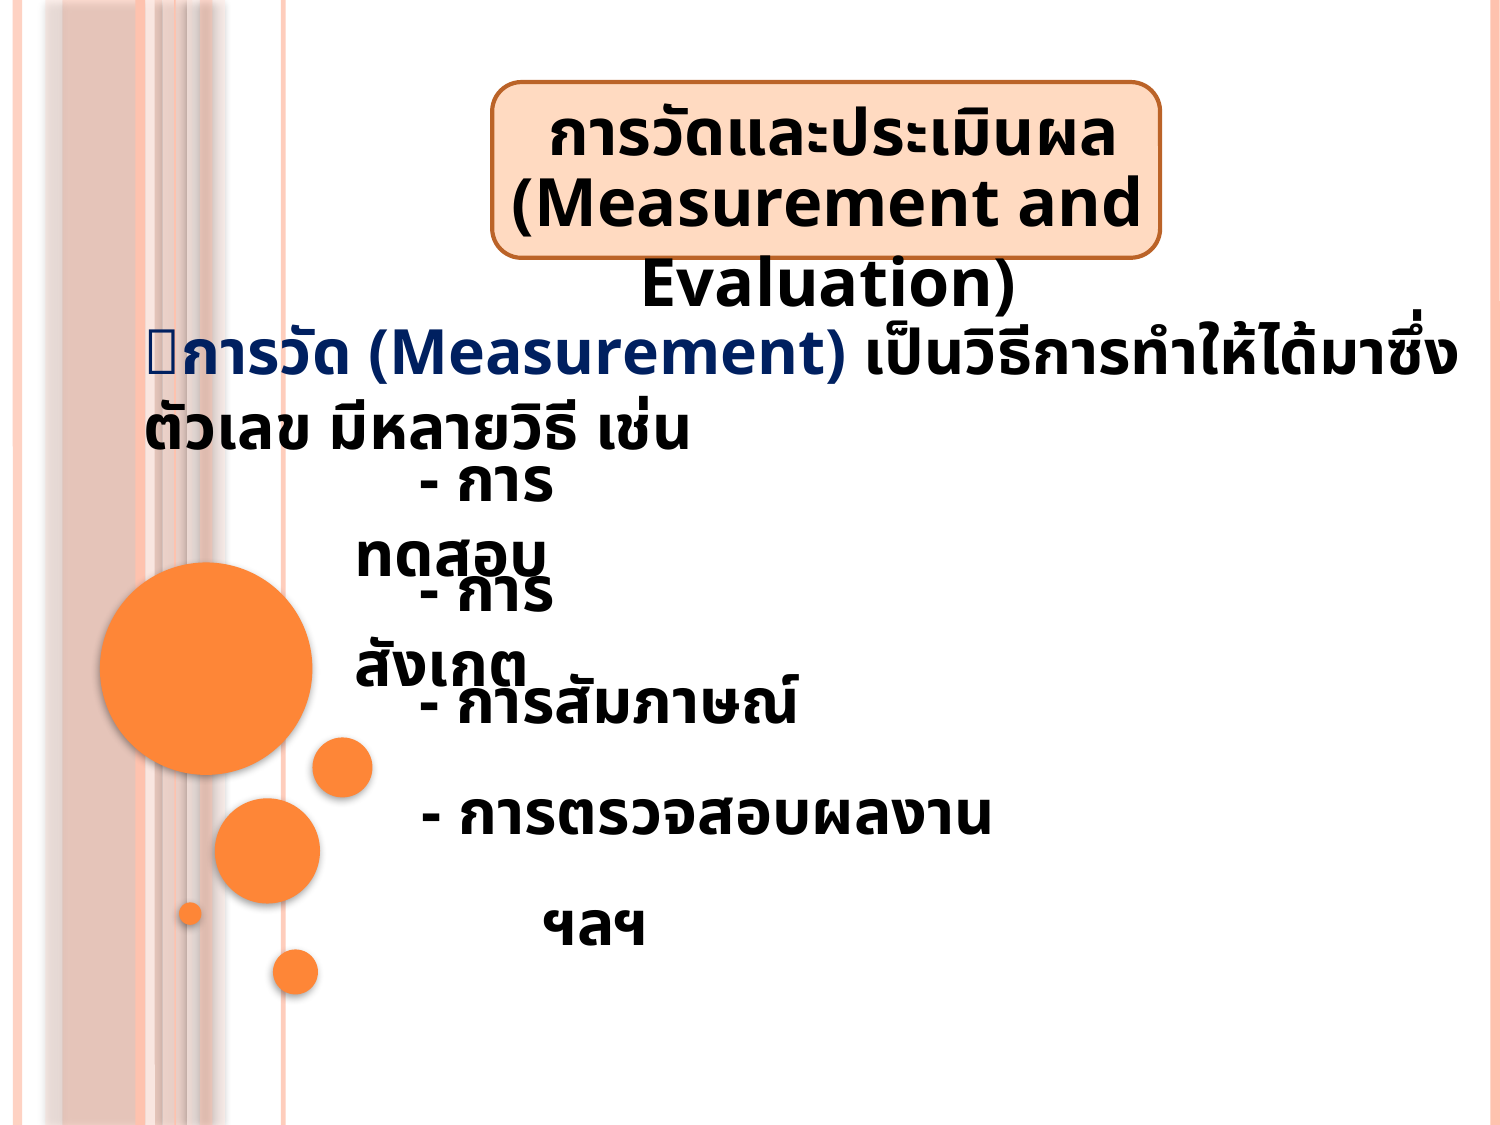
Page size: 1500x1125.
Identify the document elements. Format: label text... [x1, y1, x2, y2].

text_box [490, 235, 1162, 260]
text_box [128, 304, 1500, 989]
title การวัดและประเมินผล [363, 82, 1219, 176]
text_box (Measurement and Evaluation) [476, 152, 1180, 235]
